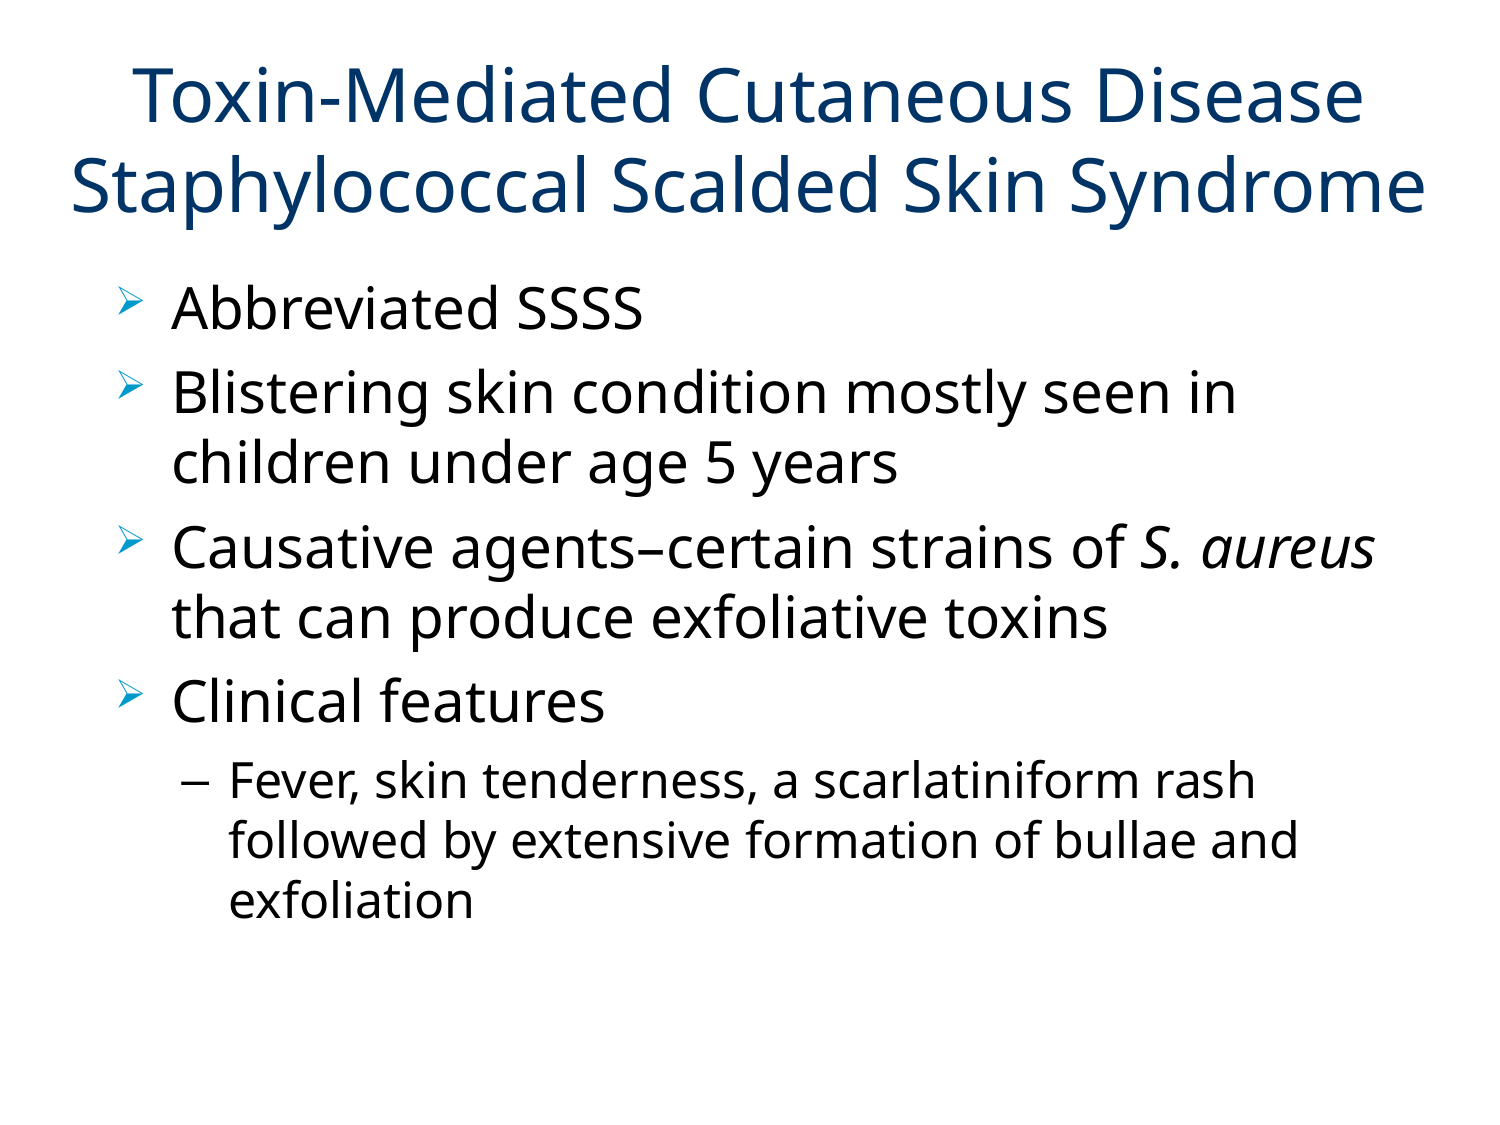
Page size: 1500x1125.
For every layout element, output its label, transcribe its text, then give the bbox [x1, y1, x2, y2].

list Abbreviated SSSS Blistering skin condition mostly seen in children under age 5 years Causative agents–certain strains of S. aureus that can produce exfoliative toxins Clinical features Fever, skin tenderness, a scarlatiniform rash followed by extensive formation of bullae and exfoliation [99, 262, 1400, 994]
title Toxin-Mediated Cutaneous Disease Staphylococcal Scalded Skin Syndrome [24, 37, 1475, 238]
